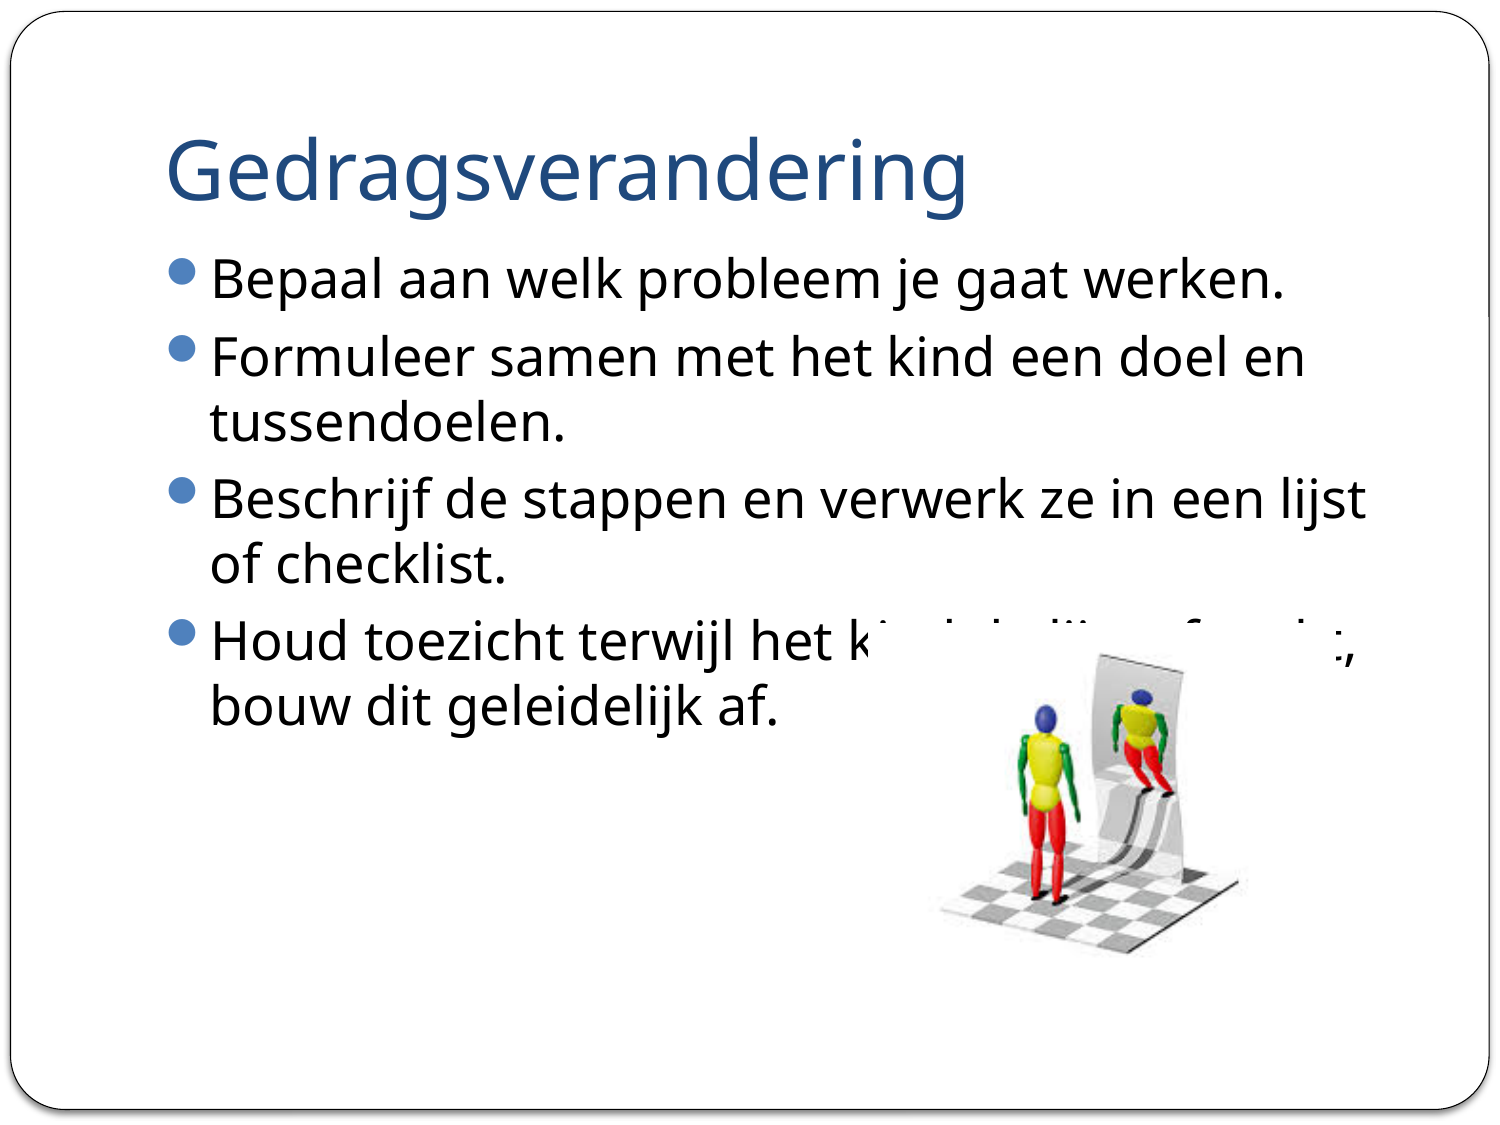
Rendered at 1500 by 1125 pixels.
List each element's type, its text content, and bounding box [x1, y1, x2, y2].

title Gedragsverandering [150, 45, 1425, 233]
list Bepaal aan welk probleem je gaat werken. Formuleer samen met het kind een doel en tussendoelen. Beschrijf de stappen en verwerk ze in een lijst of checklist. Houd toezicht terwijl het kind de lijst afwerkt, bouw dit geleidelijk af. [150, 237, 1425, 988]
text_box [25, 0, 76, 27]
picture [867, 623, 1336, 1013]
